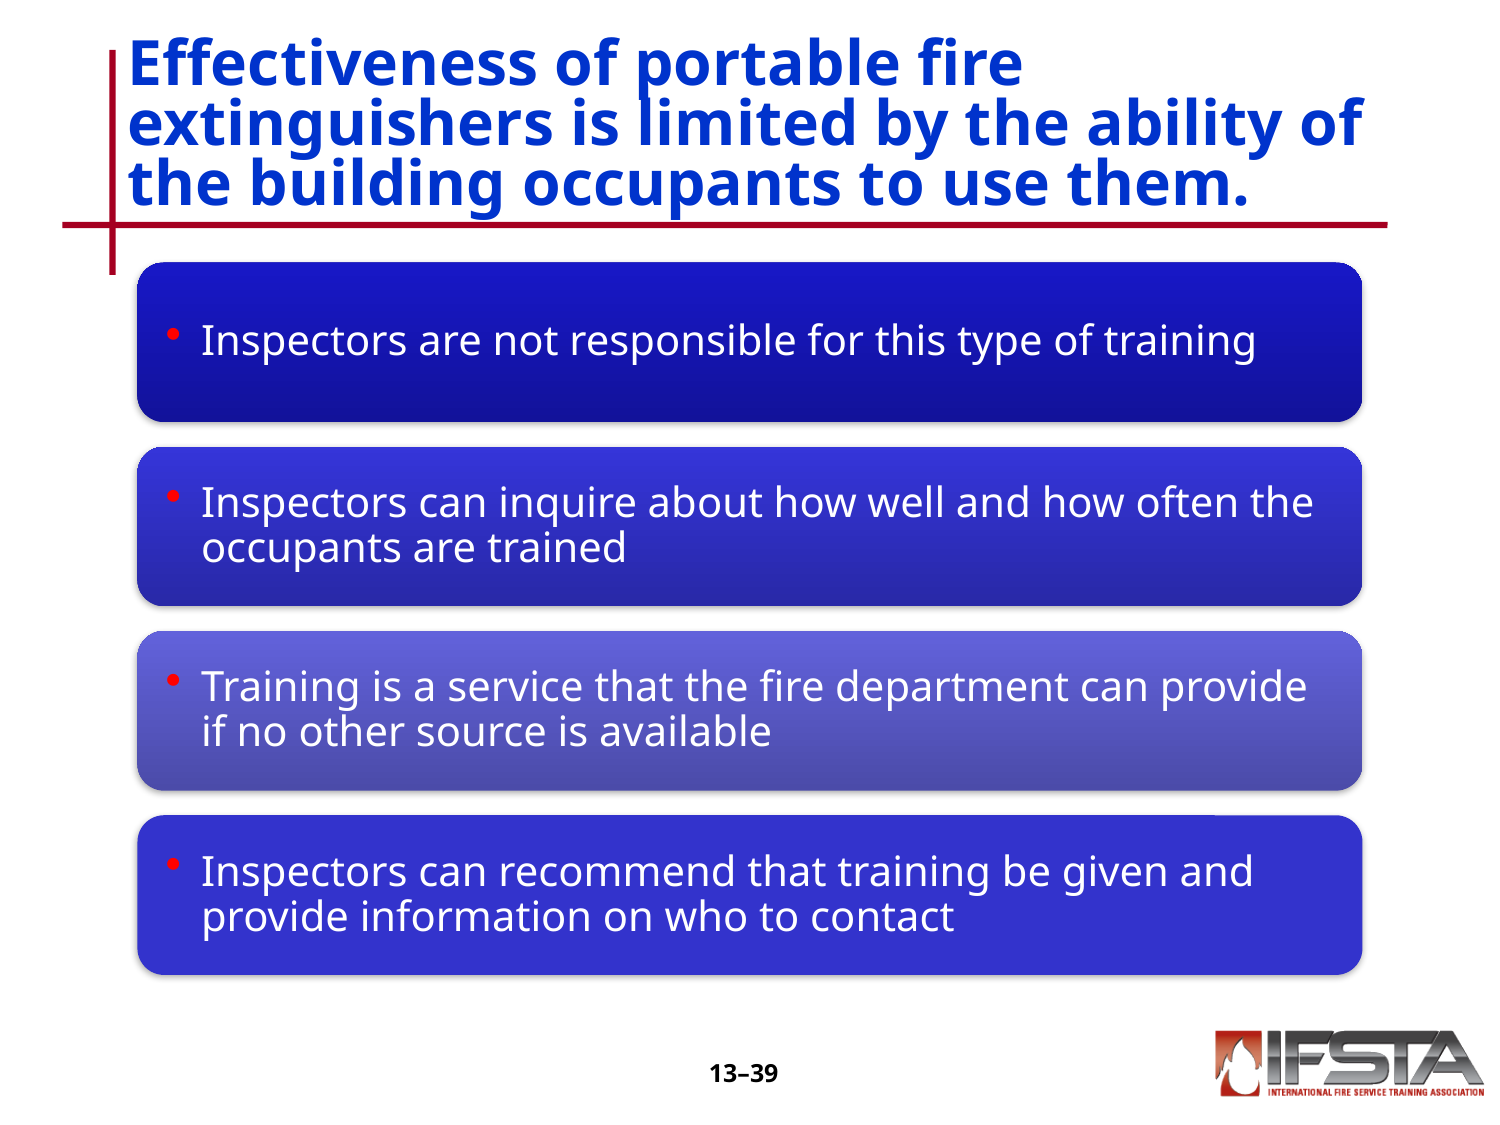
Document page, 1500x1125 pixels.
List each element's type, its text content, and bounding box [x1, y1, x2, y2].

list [137, 262, 1363, 976]
slide_number 13–38 [587, 1050, 900, 1125]
picture [1215, 1030, 1485, 1099]
title Effectiveness of portable fire extinguishers is limited by the ability of the building occupants to use them. [112, 30, 1413, 181]
